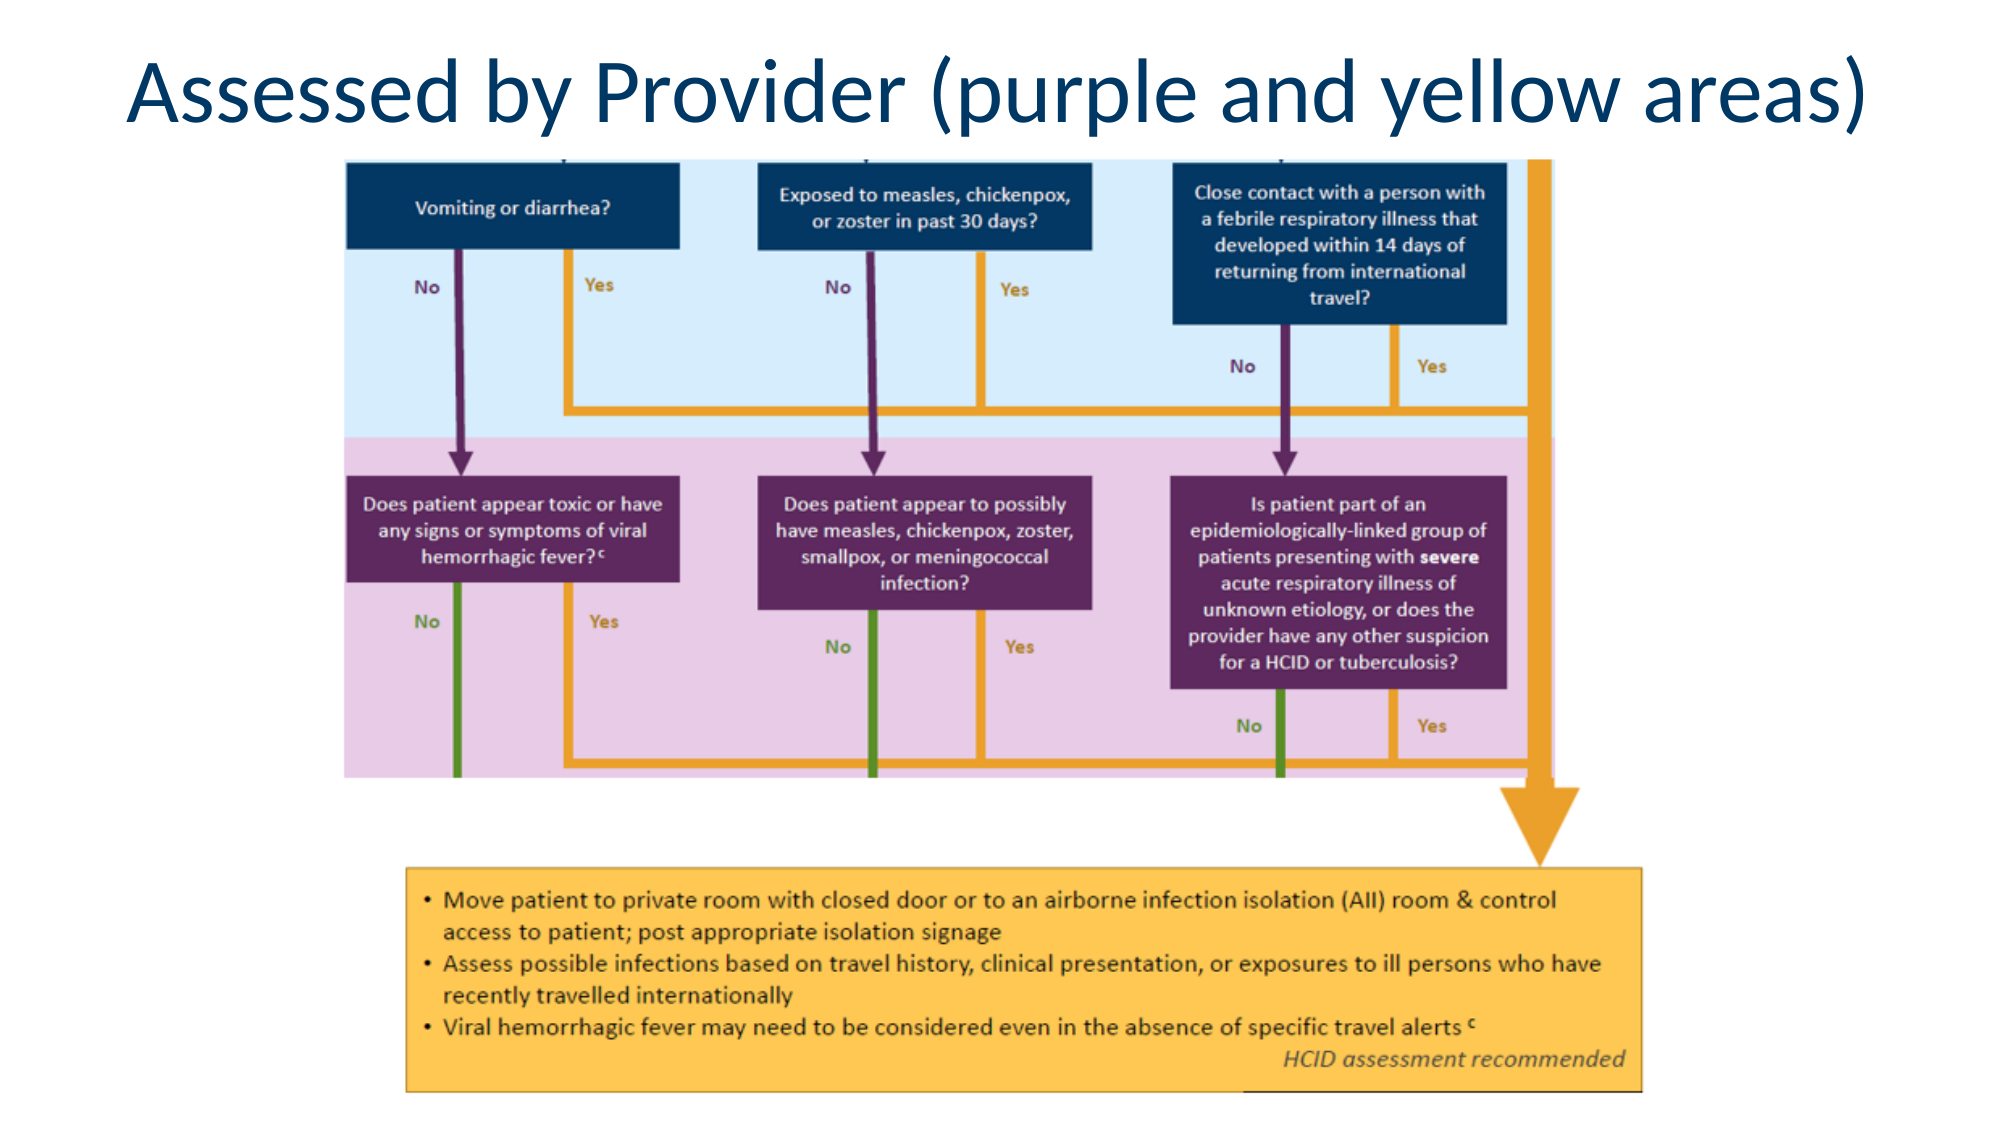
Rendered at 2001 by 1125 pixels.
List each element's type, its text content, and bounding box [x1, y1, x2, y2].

title Assessed by Provider (purple and yellow areas) [83, 17, 1917, 168]
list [338, 149, 1662, 1106]
